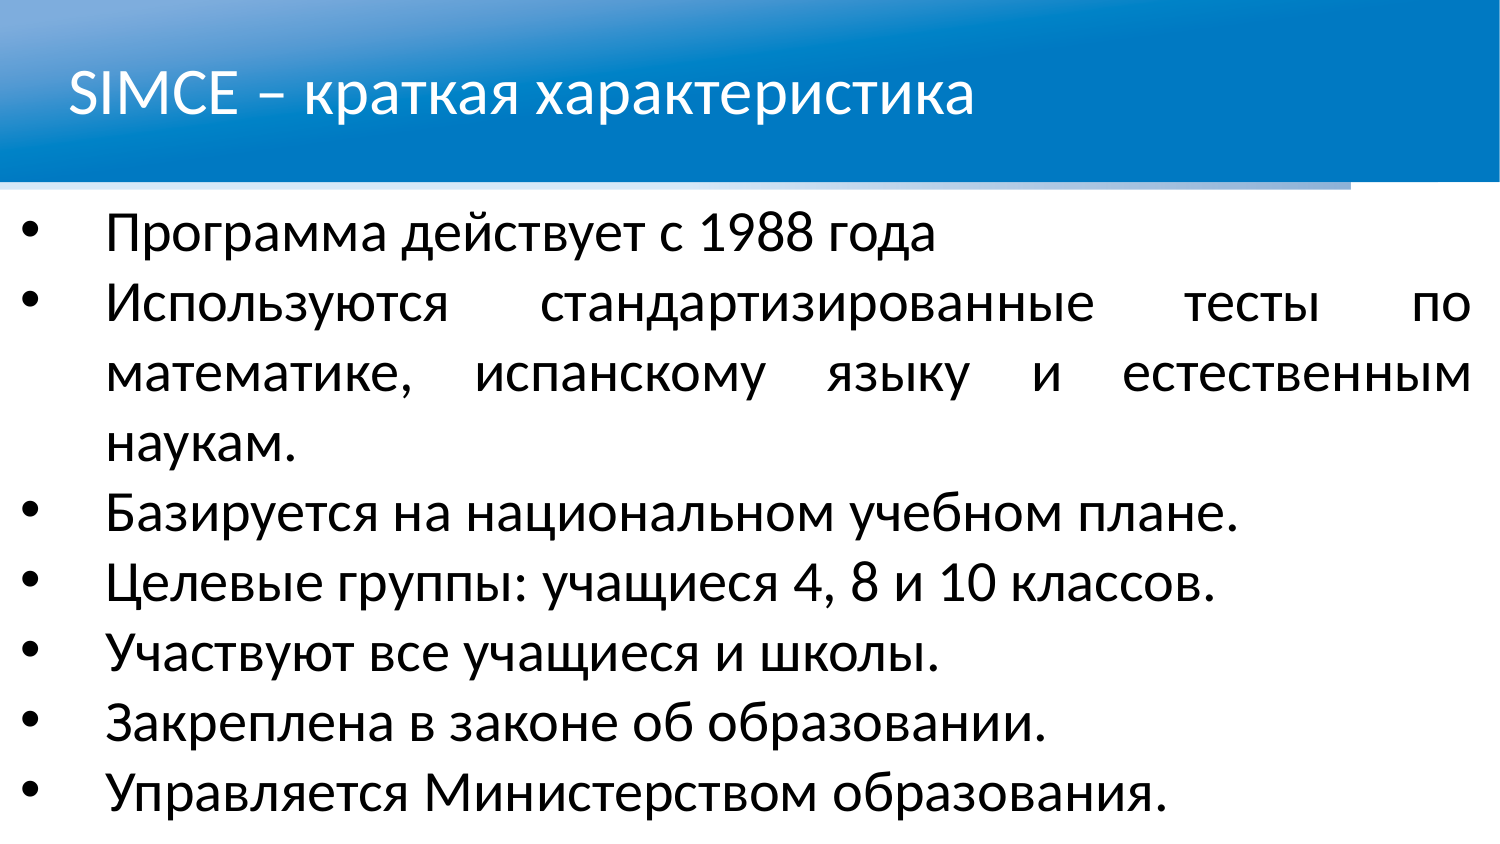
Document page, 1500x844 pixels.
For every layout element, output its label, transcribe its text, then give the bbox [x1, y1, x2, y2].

picture [0, 0, 1500, 191]
text_box Программа действует с 1988 года Используются стандартизированные тесты по математике, испанскому языку и естественным наукам. Базируется на национальном учебном плане. Целевые группы: учащиеся 4, 8 и 10 классов. Участвуют все учащиеся и школы. Закреплена в законе об образовании. Управляется Министерством образования. [5, 198, 1489, 842]
